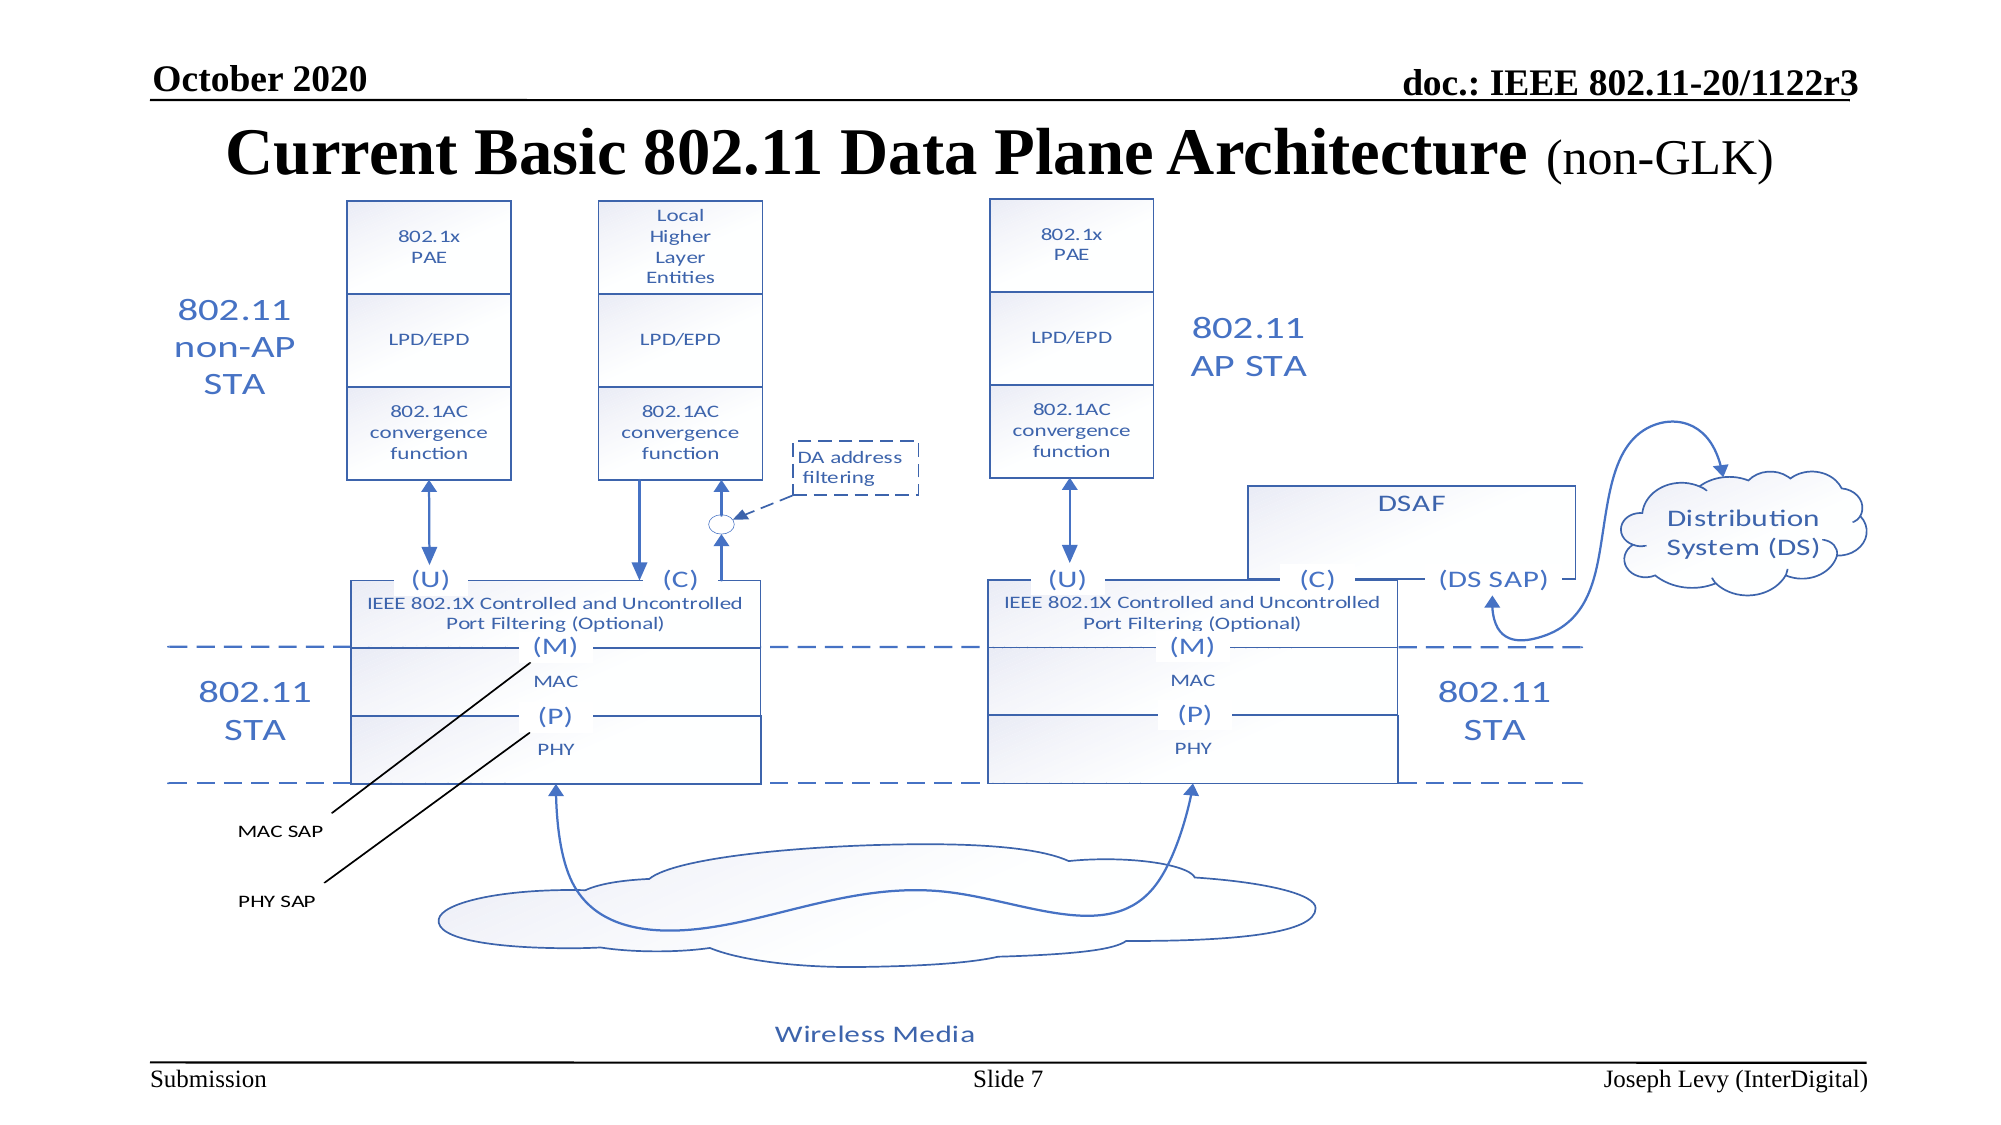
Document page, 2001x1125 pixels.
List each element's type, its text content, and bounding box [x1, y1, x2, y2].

slide_number Slide 7 [950, 1071, 1067, 1123]
footer Joseph Levy (InterDigital) [1171, 1070, 1869, 1093]
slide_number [152, 54, 563, 100]
title Current Basic 802.11 Data Plane Architecture (non-GLK) [149, 112, 1850, 184]
picture [149, 195, 1869, 1063]
